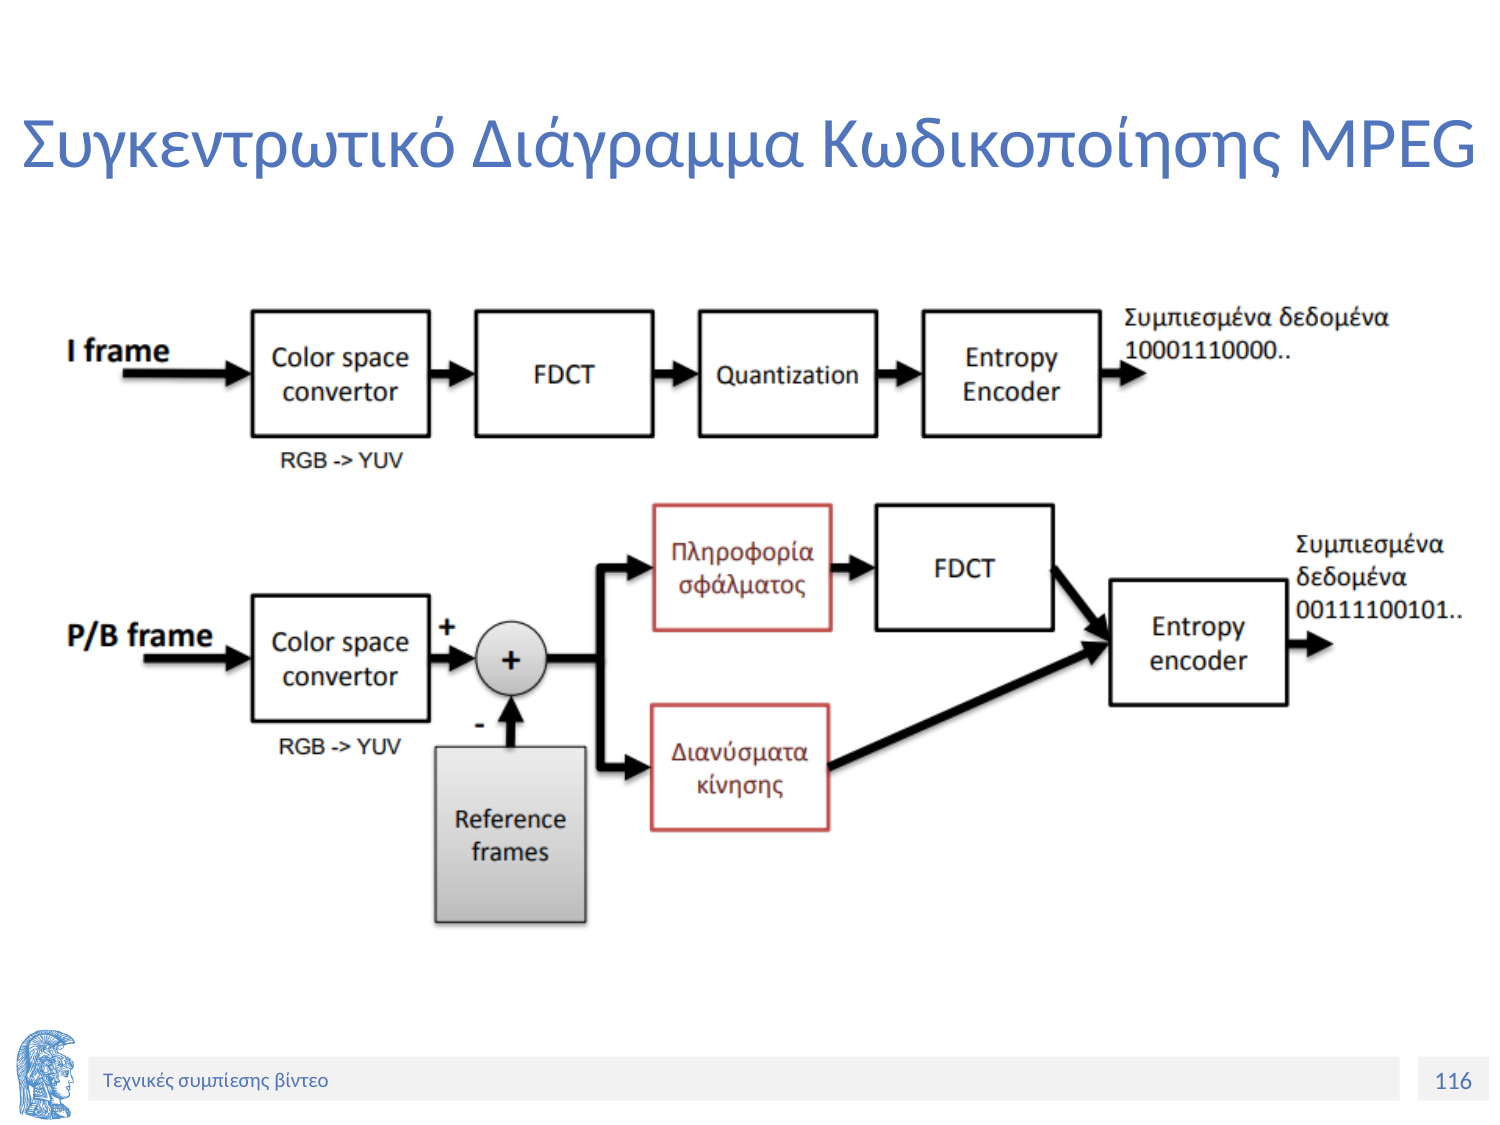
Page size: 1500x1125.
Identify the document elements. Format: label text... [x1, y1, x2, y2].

picture [9, 1026, 81, 1120]
title Συγκεντρωτικό Διάγραμμα Κωδικοποίησης MPEG [0, 45, 1500, 233]
picture [62, 268, 1462, 940]
